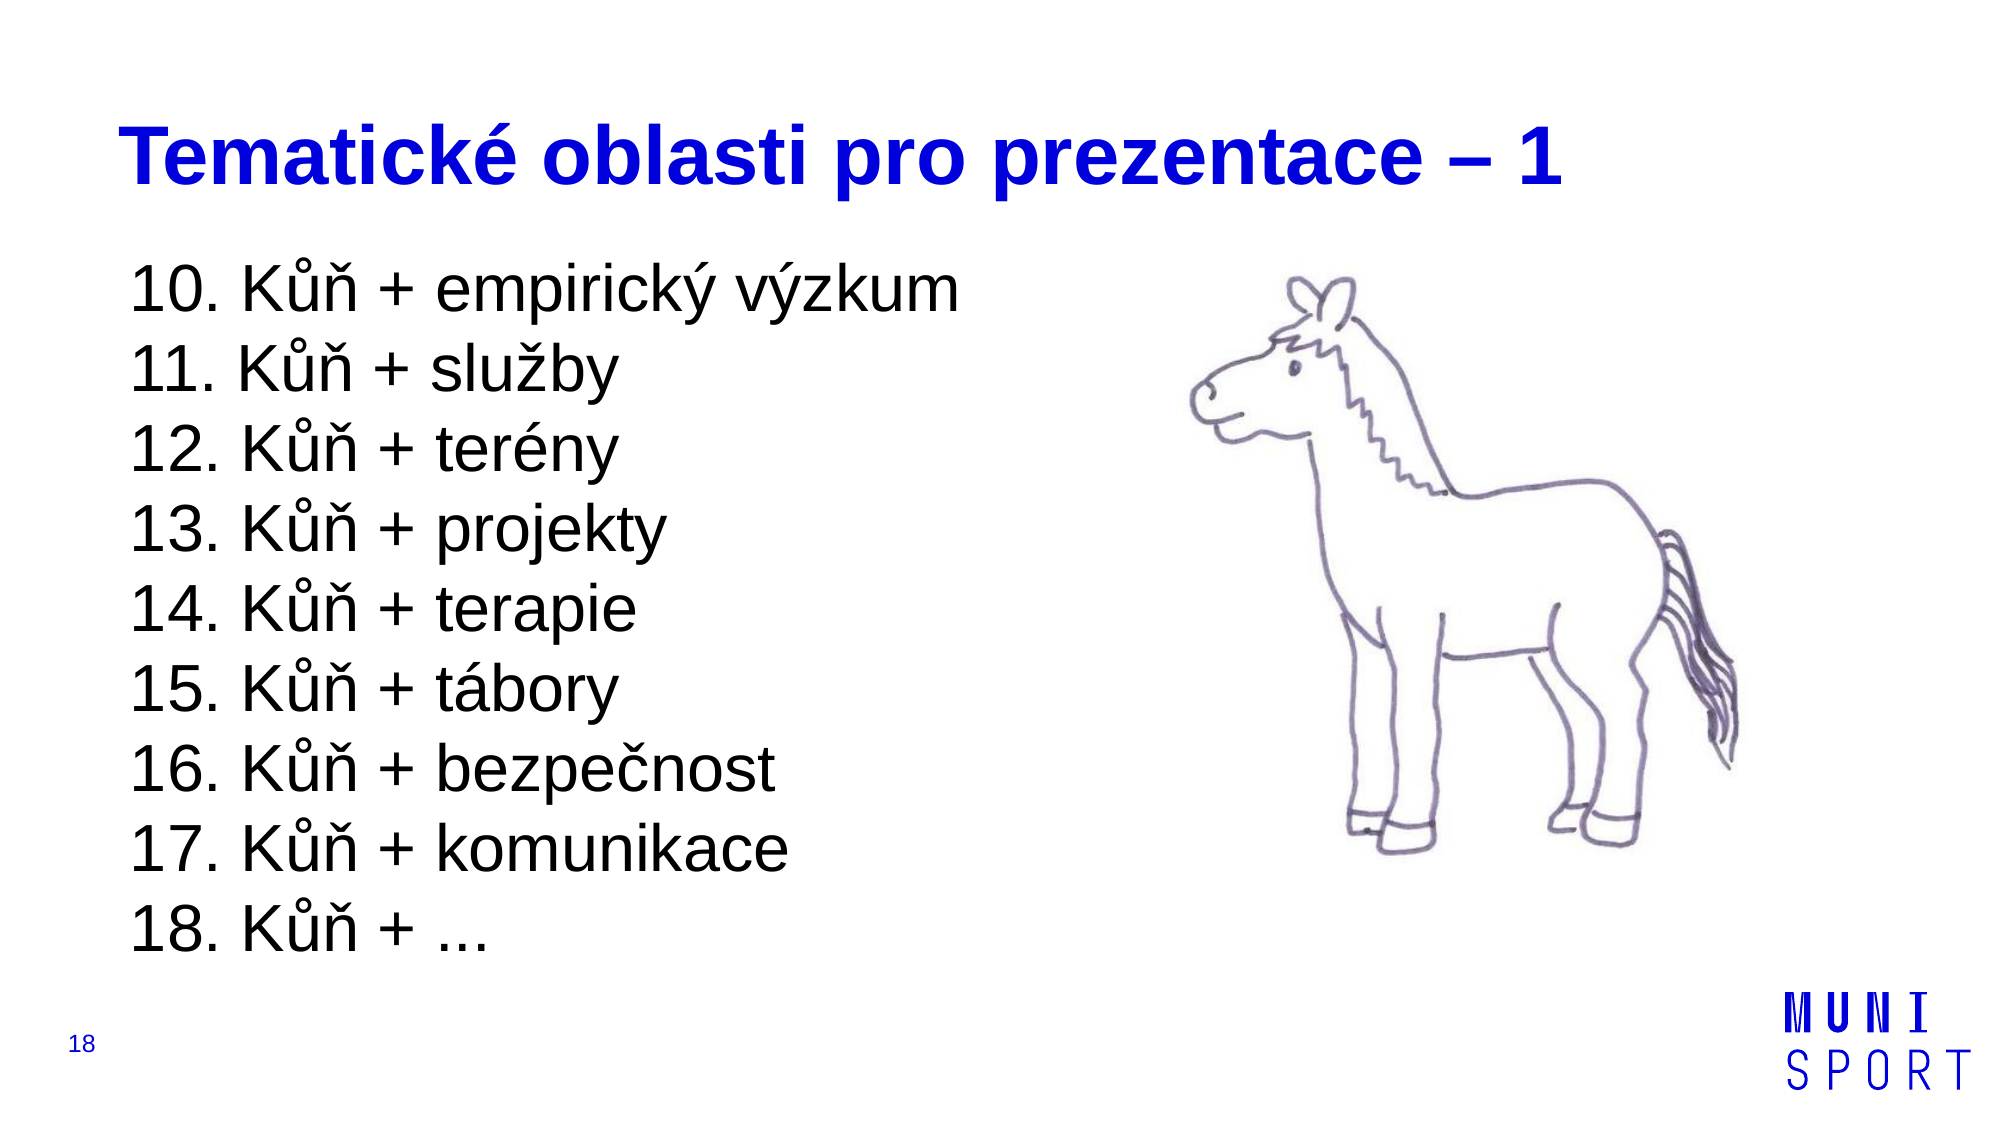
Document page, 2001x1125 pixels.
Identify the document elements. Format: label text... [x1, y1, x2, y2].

slide_number 18 [67, 1021, 110, 1063]
title Tematické oblasti pro prezentace – 1 [118, 118, 1883, 193]
list 10. Kůň + empirický výzkum 11. Kůň + služby 12. Kůň + terény 13. Kůň + projekty 14. Kůň + terapie 15. Kůň + tábory 16. Kůň + bezpečnost 17. Kůň + komunikace 18. Kůň + ... [118, 244, 1034, 1007]
picture [1175, 244, 1781, 900]
